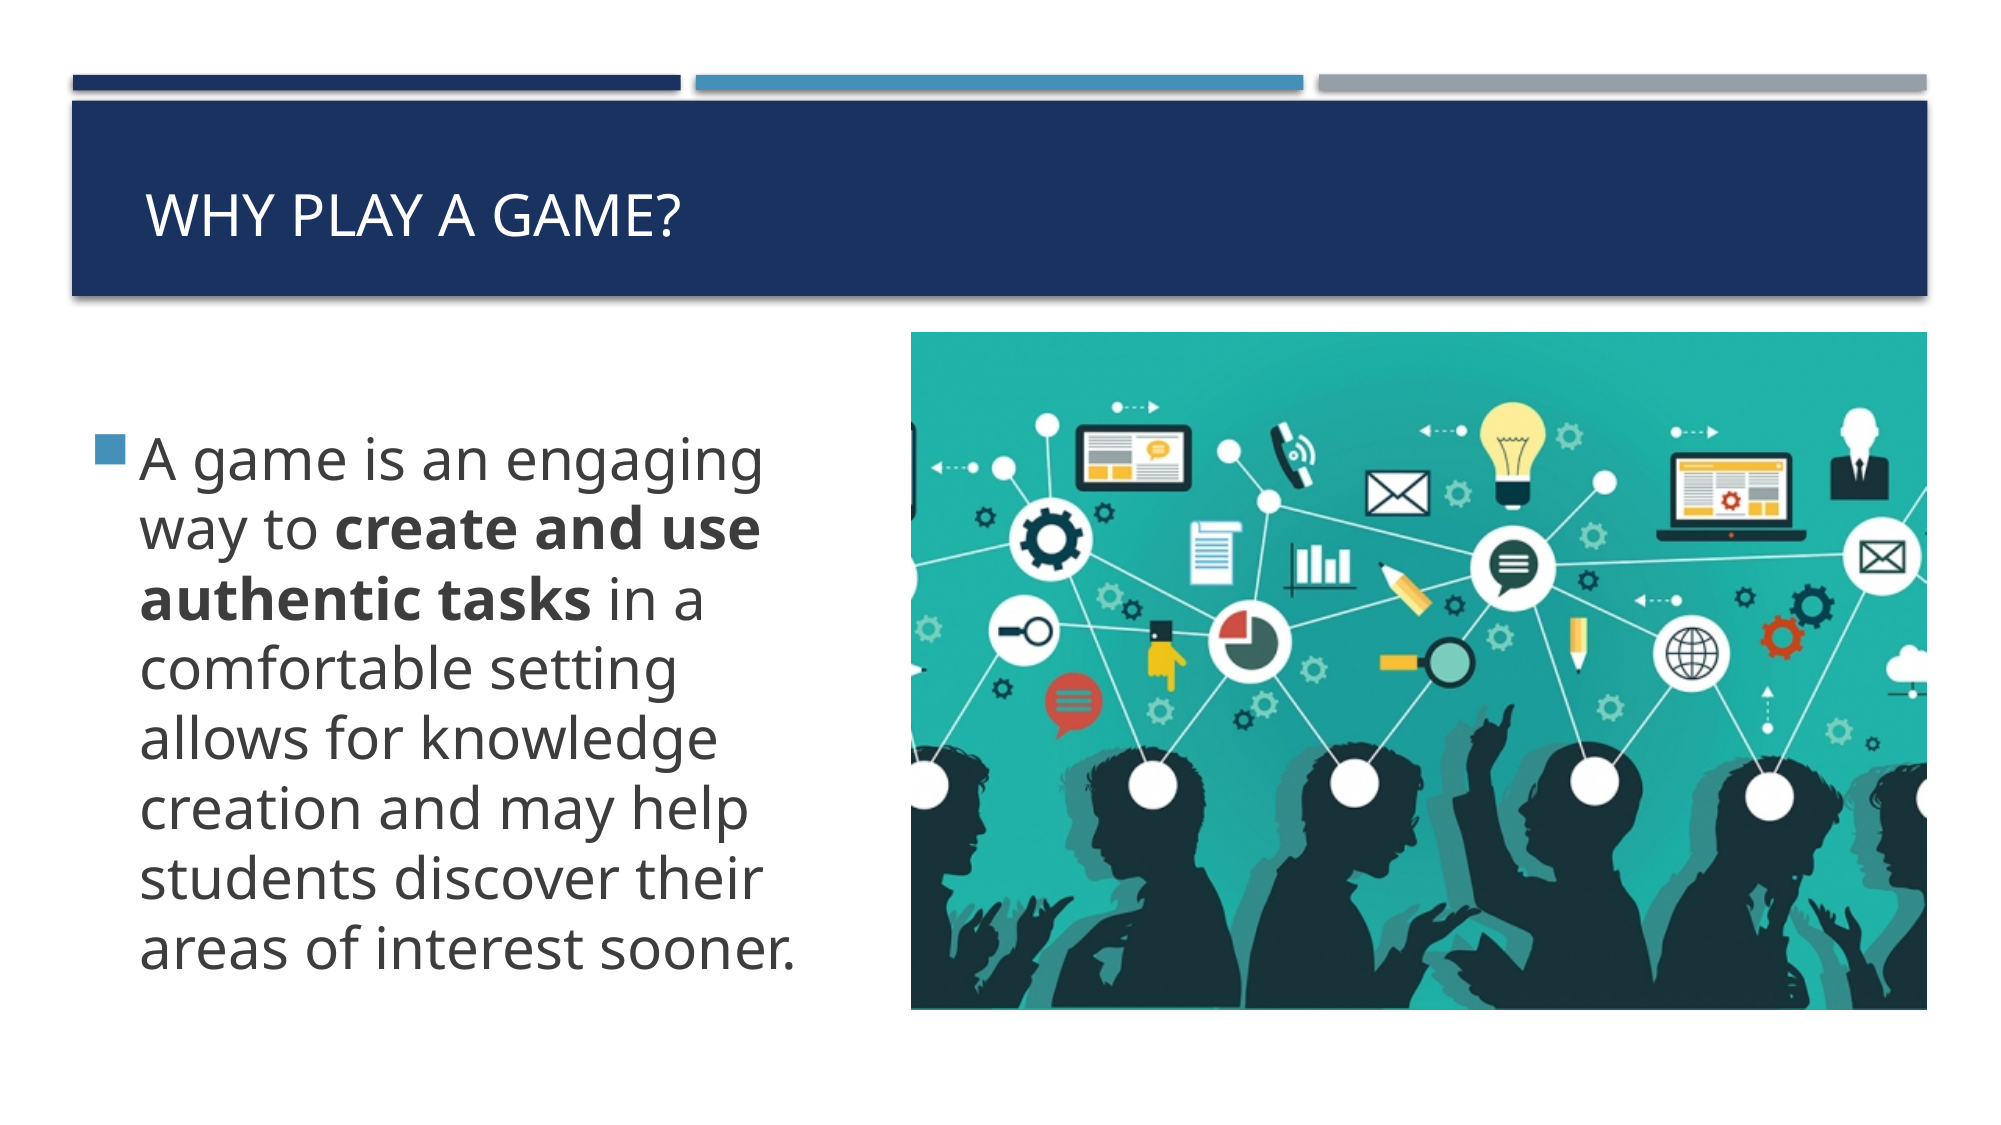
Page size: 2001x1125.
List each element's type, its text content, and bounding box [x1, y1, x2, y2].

title Why Play a Game? [130, 140, 1650, 256]
picture [910, 332, 1928, 1010]
list A game is an engaging way to create and use authentic tasks in a comfortable setting allows for knowledge creation and may help students discover their areas of interest sooner. [74, 407, 818, 1067]
